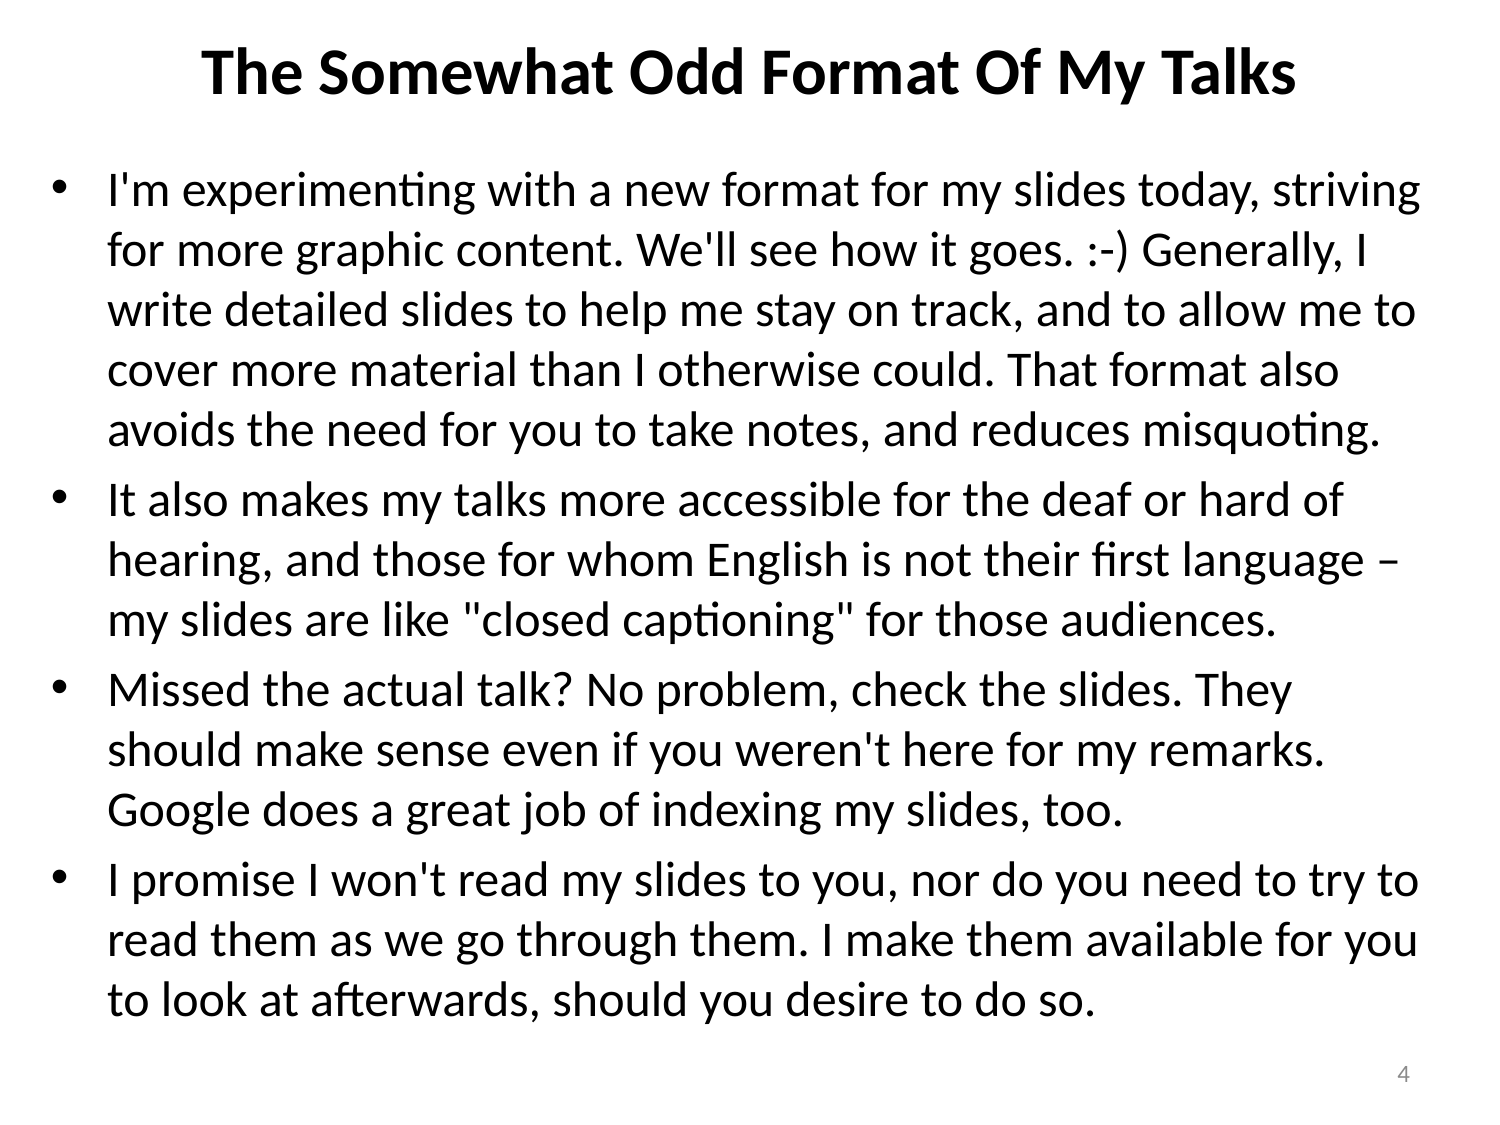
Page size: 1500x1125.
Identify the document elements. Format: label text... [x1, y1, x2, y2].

slide_number 4 [1074, 1042, 1425, 1103]
list I'm experimenting with a new format for my slides today, striving for more graphic content. We'll see how it goes. :-) Generally, I write detailed slides to help me stay on track, and to allow me to cover more material than I otherwise could. That format also avoids the need for you to take notes, and reduces misquoting. It also makes my talks more accessible for the deaf or hard of hearing, and those for whom English is not their first language – my slides are like "closed captioning" for those audiences. Missed the actual talk? No problem, check the slides. They should make sense even if you weren't here for my remarks. Google does a great job of indexing my slides, too. I promise I won't read my slides to you, nor do you need to try to read them as we go through them. I make them available for you to look at afterwards, should you desire to do so. [35, 149, 1451, 1085]
title The Somewhat Odd Format Of My Talks [75, 12, 1425, 123]
